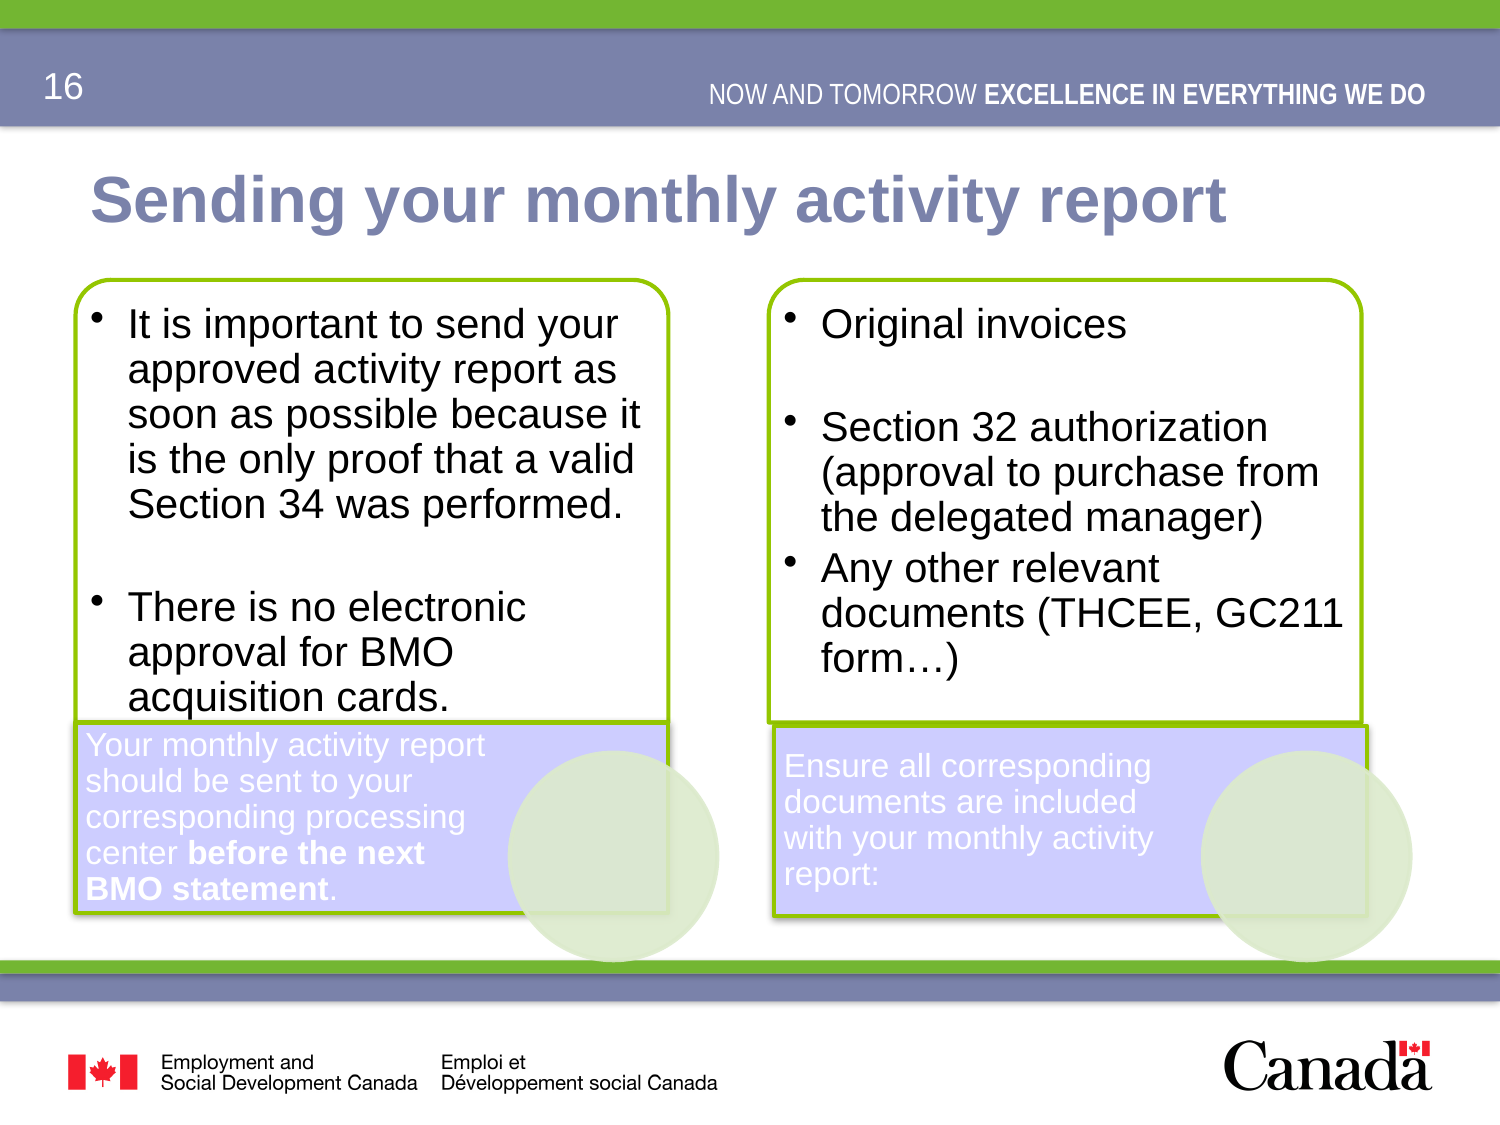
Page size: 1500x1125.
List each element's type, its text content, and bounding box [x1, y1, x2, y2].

title Sending your monthly activity report [75, 149, 1425, 245]
picture [0, 1040, 1499, 1110]
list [74, 263, 1412, 977]
